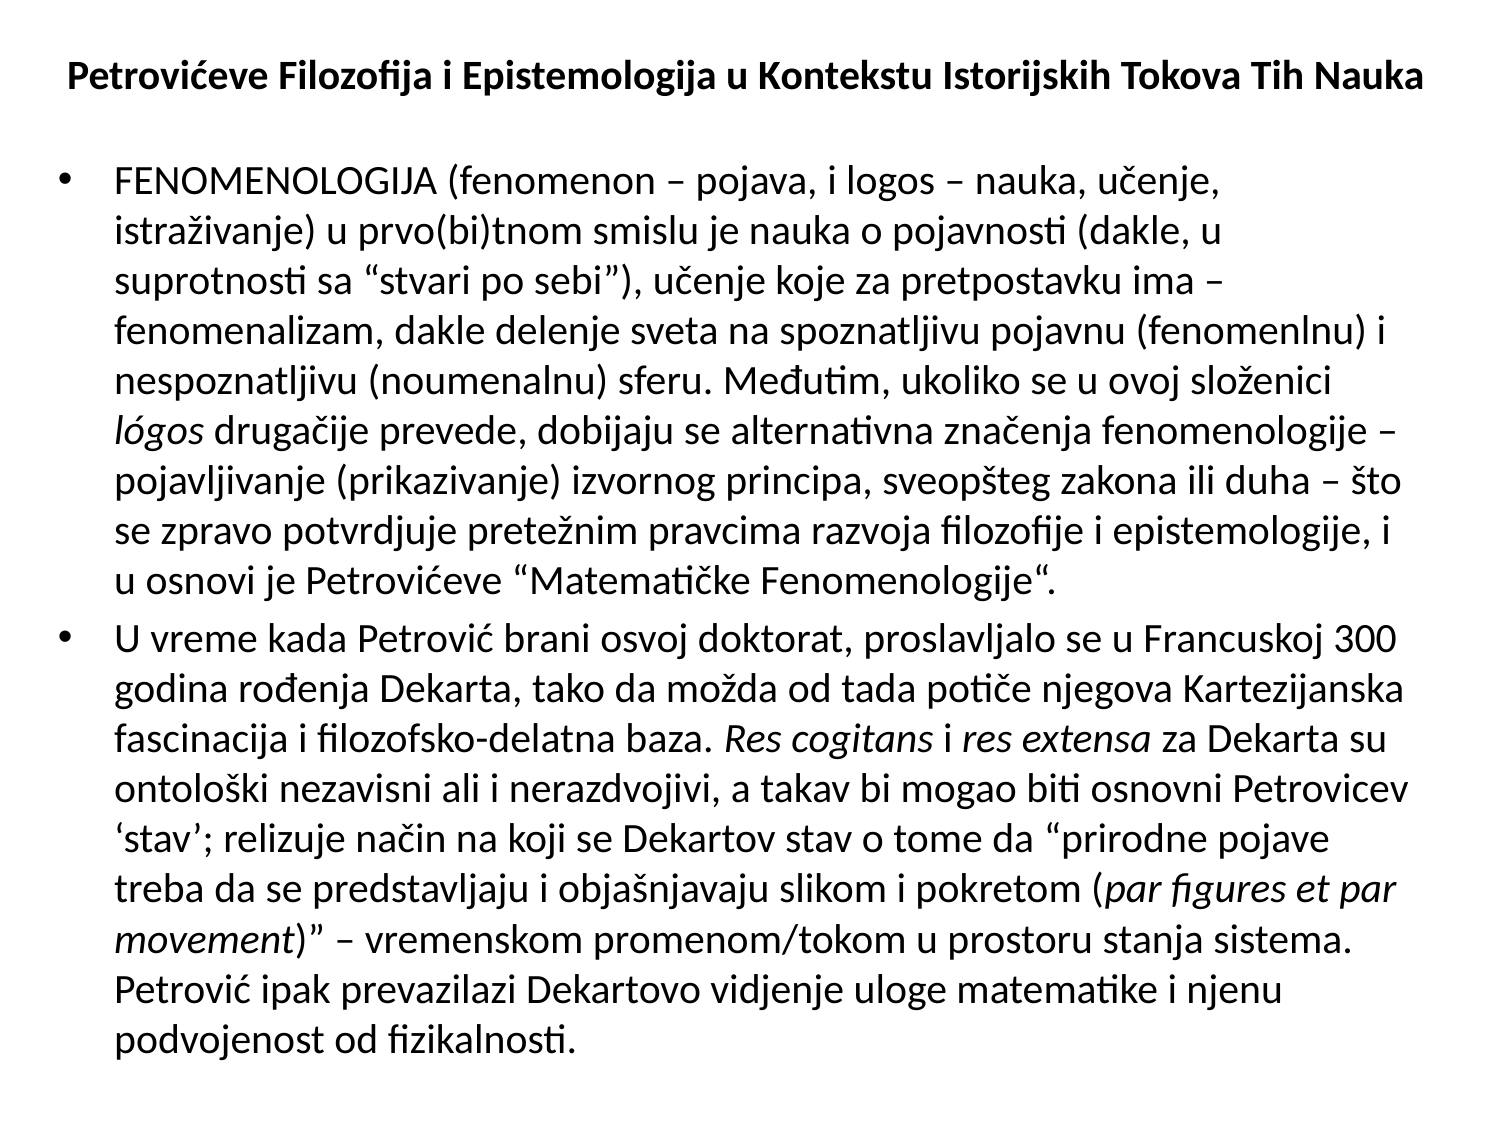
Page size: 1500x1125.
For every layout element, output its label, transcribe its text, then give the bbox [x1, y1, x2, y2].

list FENOMENOLOGIJA (fenomenon – pojava, i logos – nauka, učenje, istraživanje) u prvo(bi)tnom smislu je nauka o pojavnosti (dakle, u suprotnosti sa “stvari po sebi”), učenje koje za pretpostavku ima – fenomenalizam, dakle delenje sveta na spoznatljivu pojavnu (fenomenlnu) i nespoznatljivu (noumenalnu) sferu. Međutim, ukoliko se u ovoj složenici lógos drugačije prevede, dobijaju se alternativna značenja fenomenologije – pojavljivanje (prikazivanje) izvornog principa, sveopšteg zakona ili duha – što se zpravo potvrdjuje pretežnim pravcima razvoja filozofije i epistemologije, i u osnovi je Petrovićeve “Matematičke Fenomenologije“. U vreme kada Petrović brani osvoj doktorat, proslavljalo se u Francuskoj 300 godina rođenja Dekarta, tako da možda od tada potiče njegova Kartezijanska fascinacija i filozofsko-delatna baza. Res cogitans i res extensa za Dekarta su ontološki nezavisni ali i nerazdvojivi, a takav bi mogao biti osnovni Petrovicev ‘stav’; relizuje način na koji se Dekartov stav o tome da “prirodne pojave treba da se predstavljaju i objašnjavaju slikom i pokretom (par figures et par movement)” – vremenskom promenom/tokom u prostoru stanja sistema. Petrović ipak prevazilazi Dekartovo vidjenje uloge matematike i njenu podvojenost od fizikalnosti. [42, 145, 1425, 1084]
text_box Petrovićeve Filozofija i Epistemologija u Kontekstu Istorijskih Tokova Tih Nauka [52, 40, 1460, 106]
